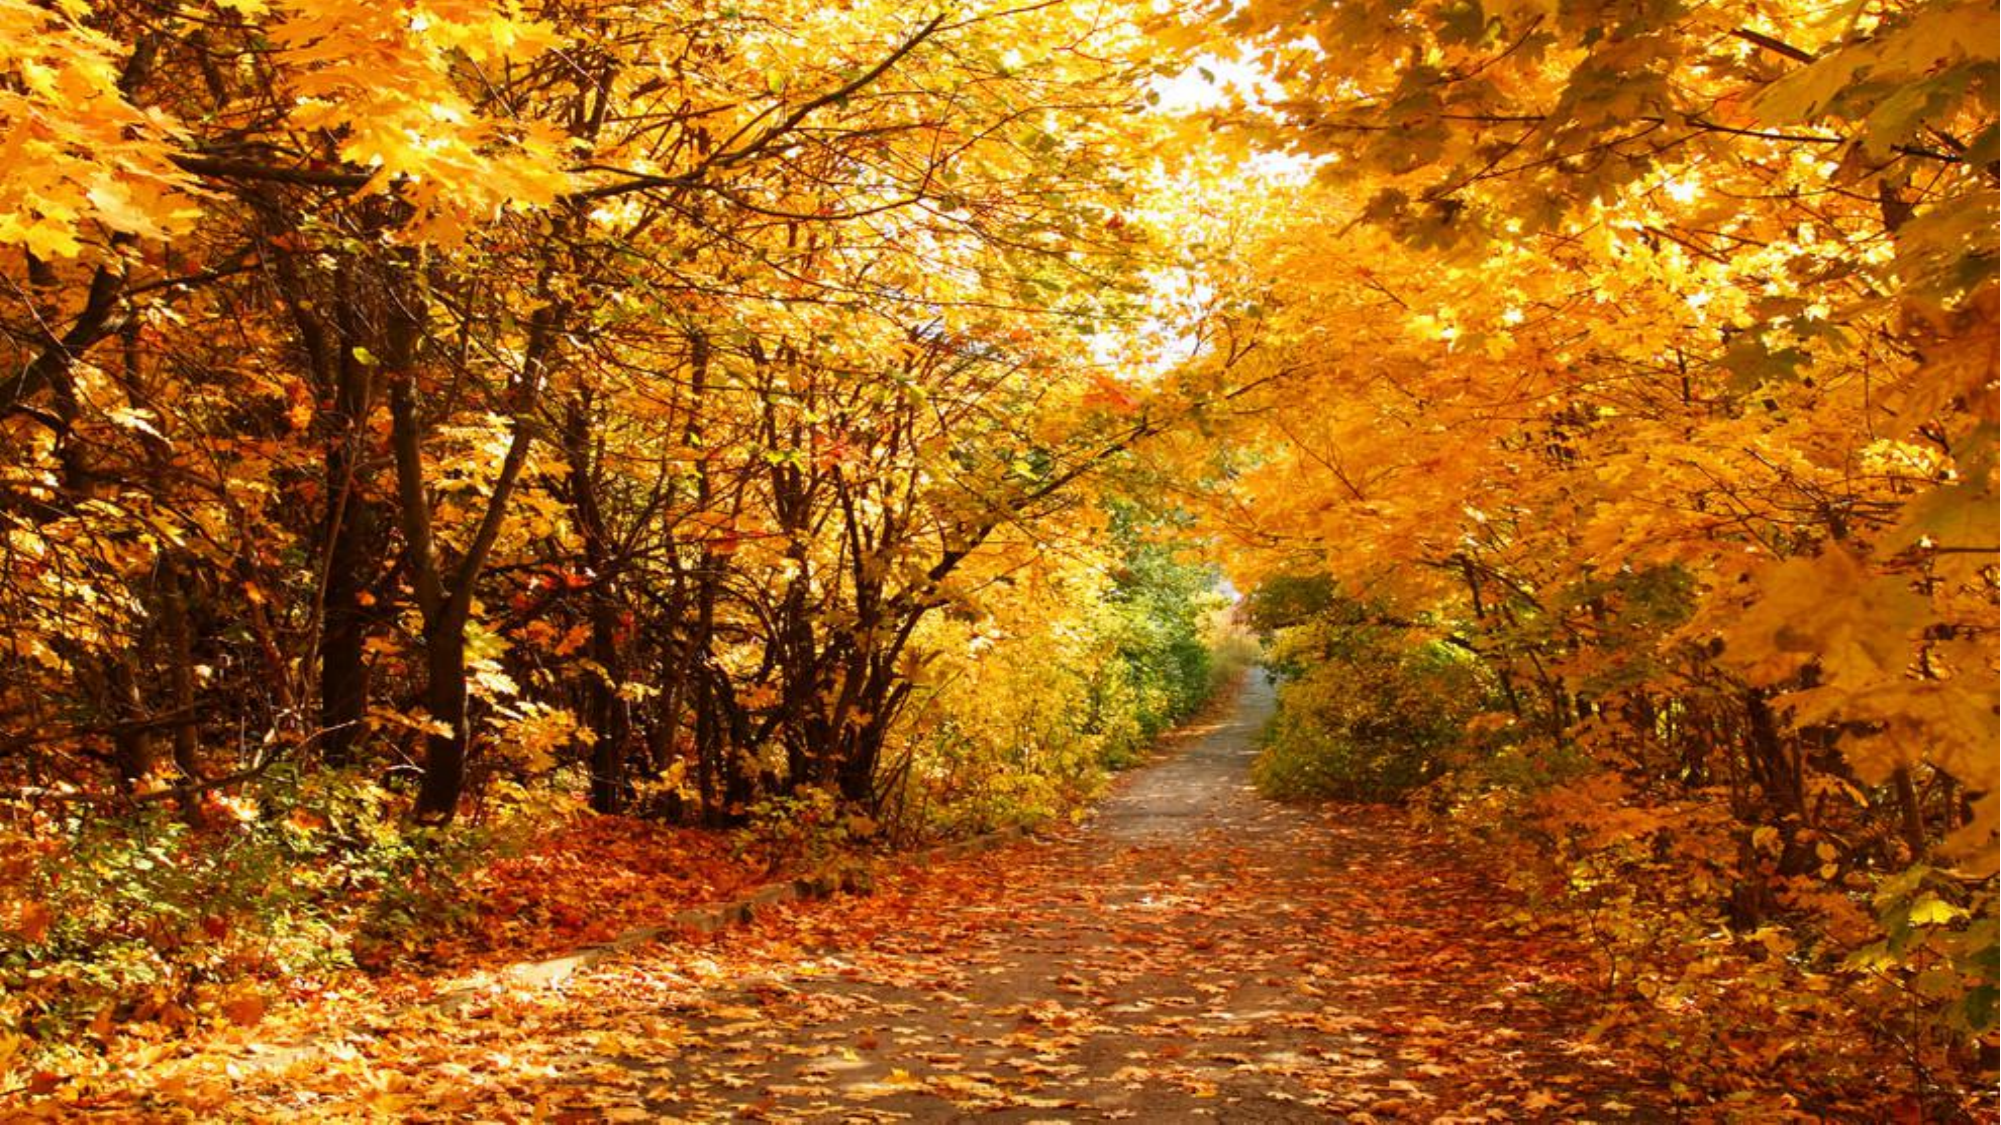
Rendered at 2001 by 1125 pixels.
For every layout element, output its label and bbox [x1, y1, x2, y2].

list [0, 0, 2000, 1125]
